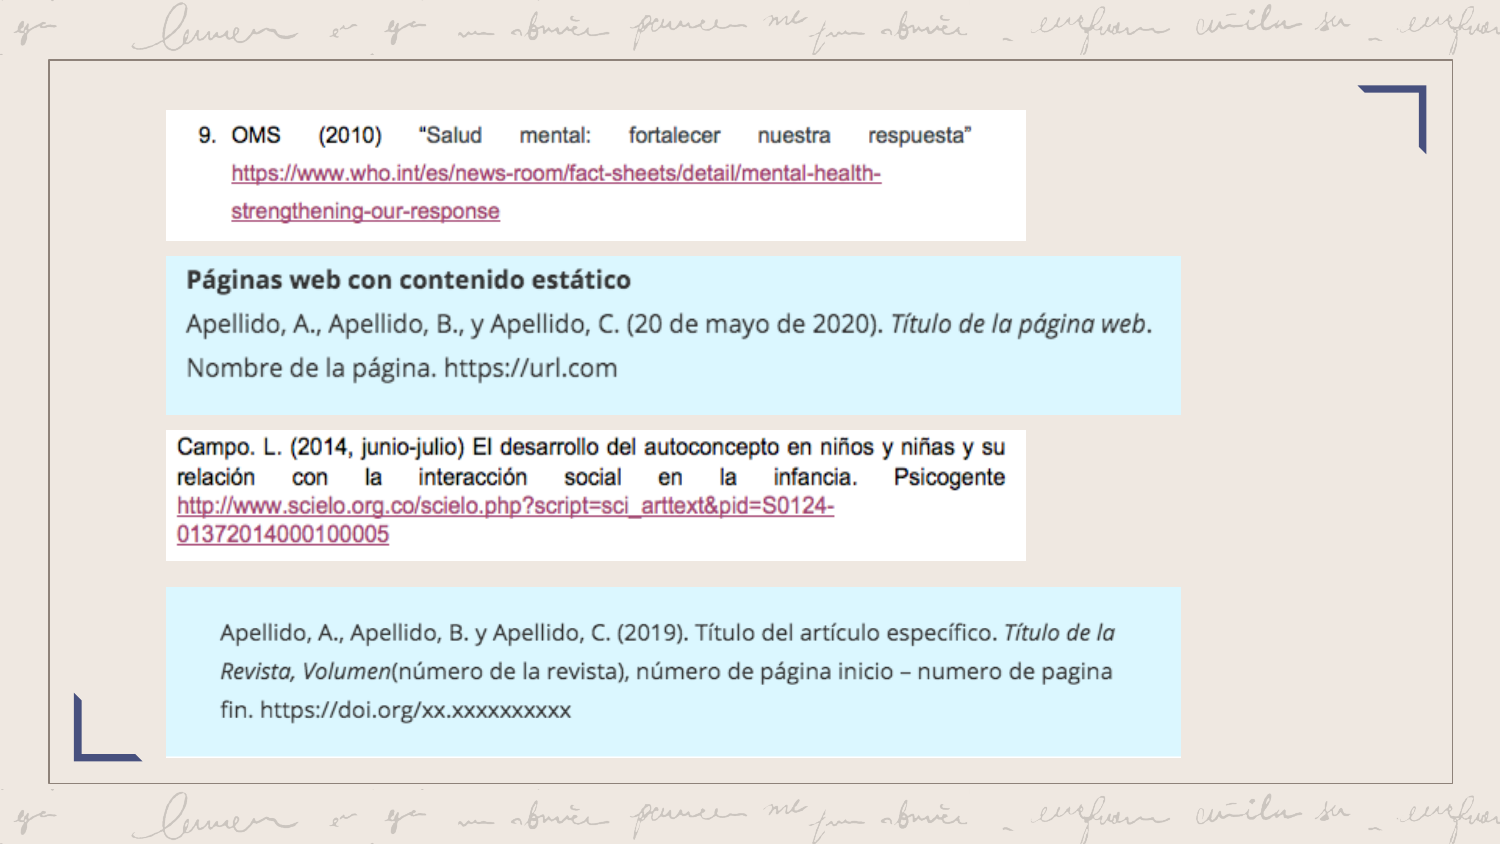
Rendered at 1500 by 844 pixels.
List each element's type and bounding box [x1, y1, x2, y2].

picture [166, 256, 1181, 415]
picture [166, 110, 1027, 241]
picture [166, 430, 1027, 561]
picture [166, 586, 1181, 759]
